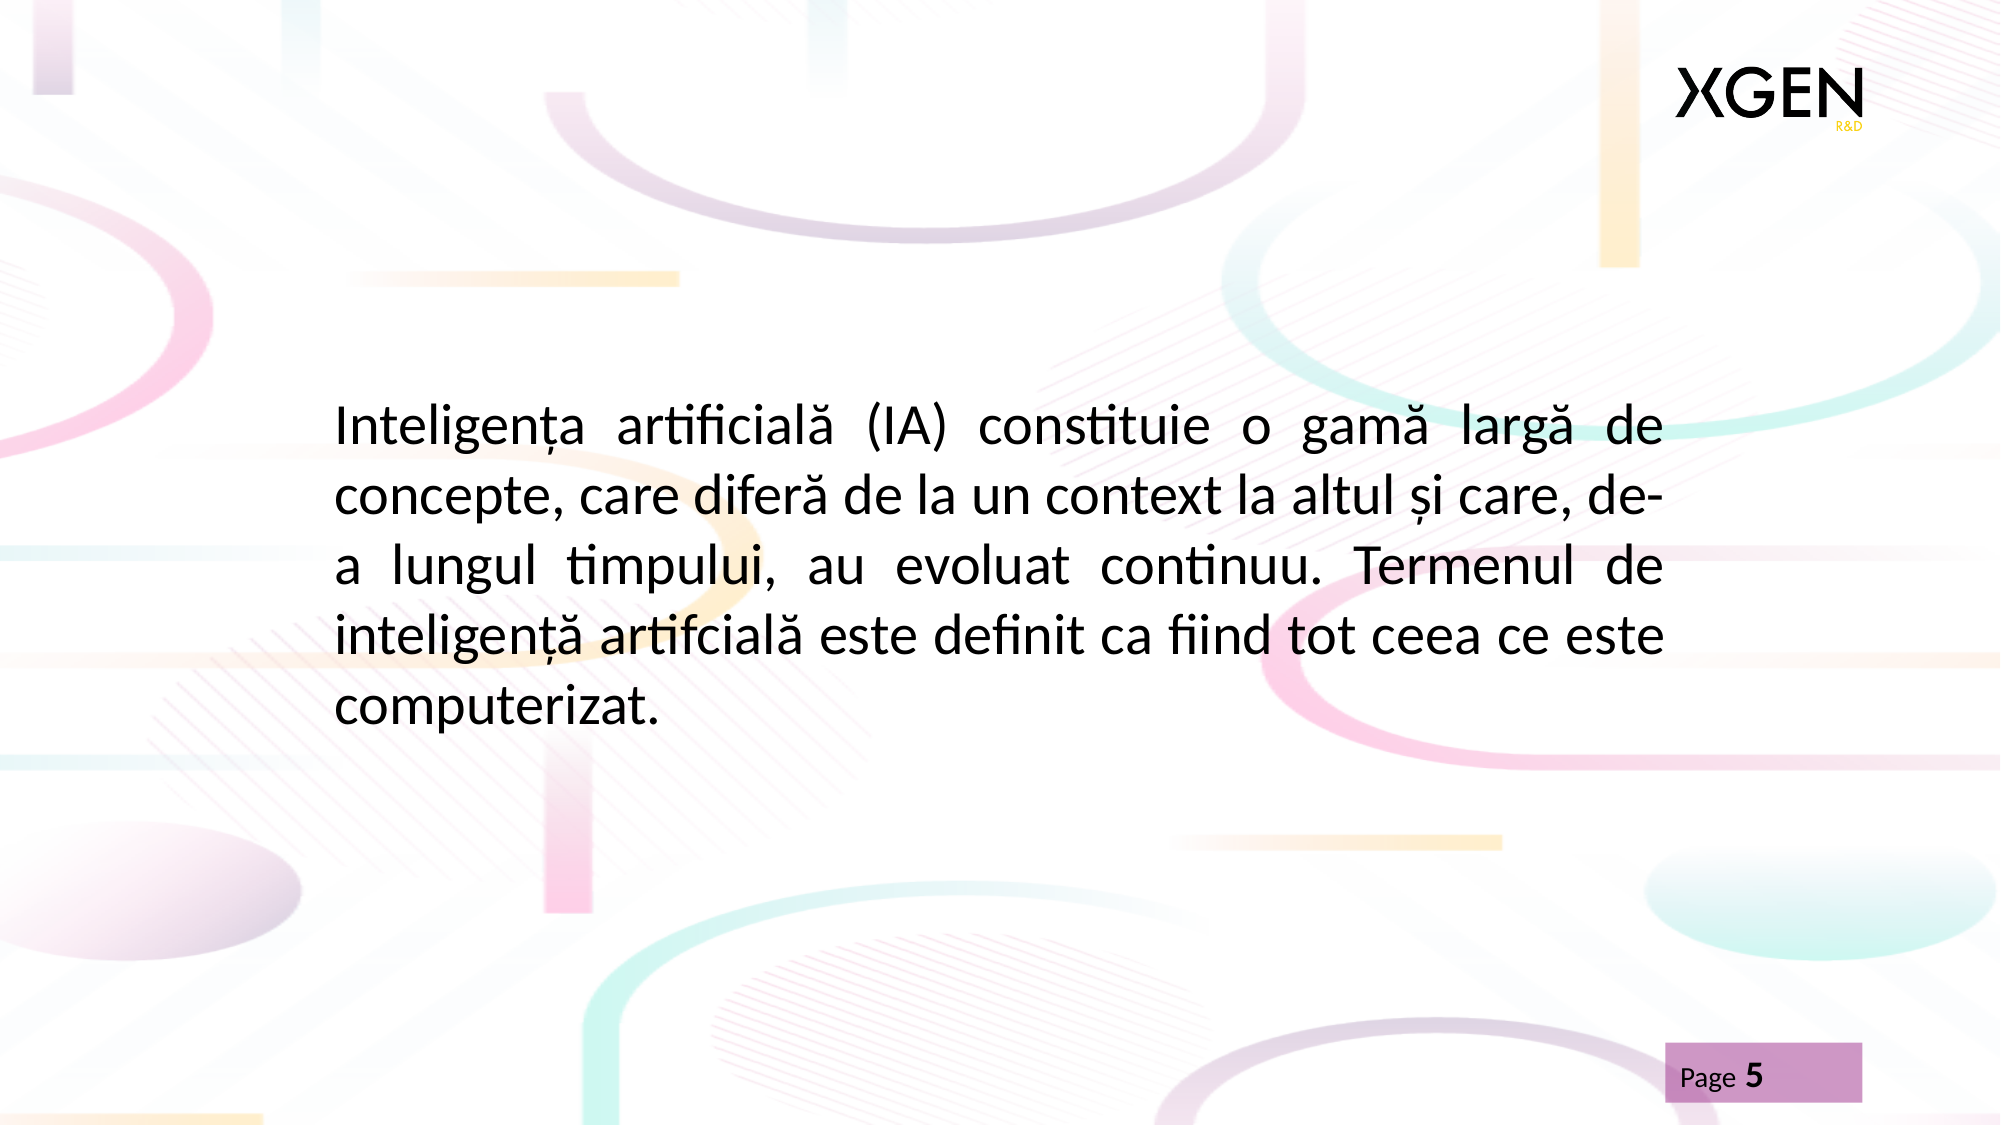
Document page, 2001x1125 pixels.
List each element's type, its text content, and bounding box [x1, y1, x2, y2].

text_box Inteligența artificială (IA) constituie o gamă largă de concepte, care diferă de la un context la altul și care, de-a lungul timpului, au evoluat continuu. Termenul de inteligență artifcială este definit ca fiind tot ceea ce este computerizat. [319, 379, 1681, 744]
picture [0, 0, 2001, 1125]
slide_number Page 5 [1665, 1042, 1863, 1103]
